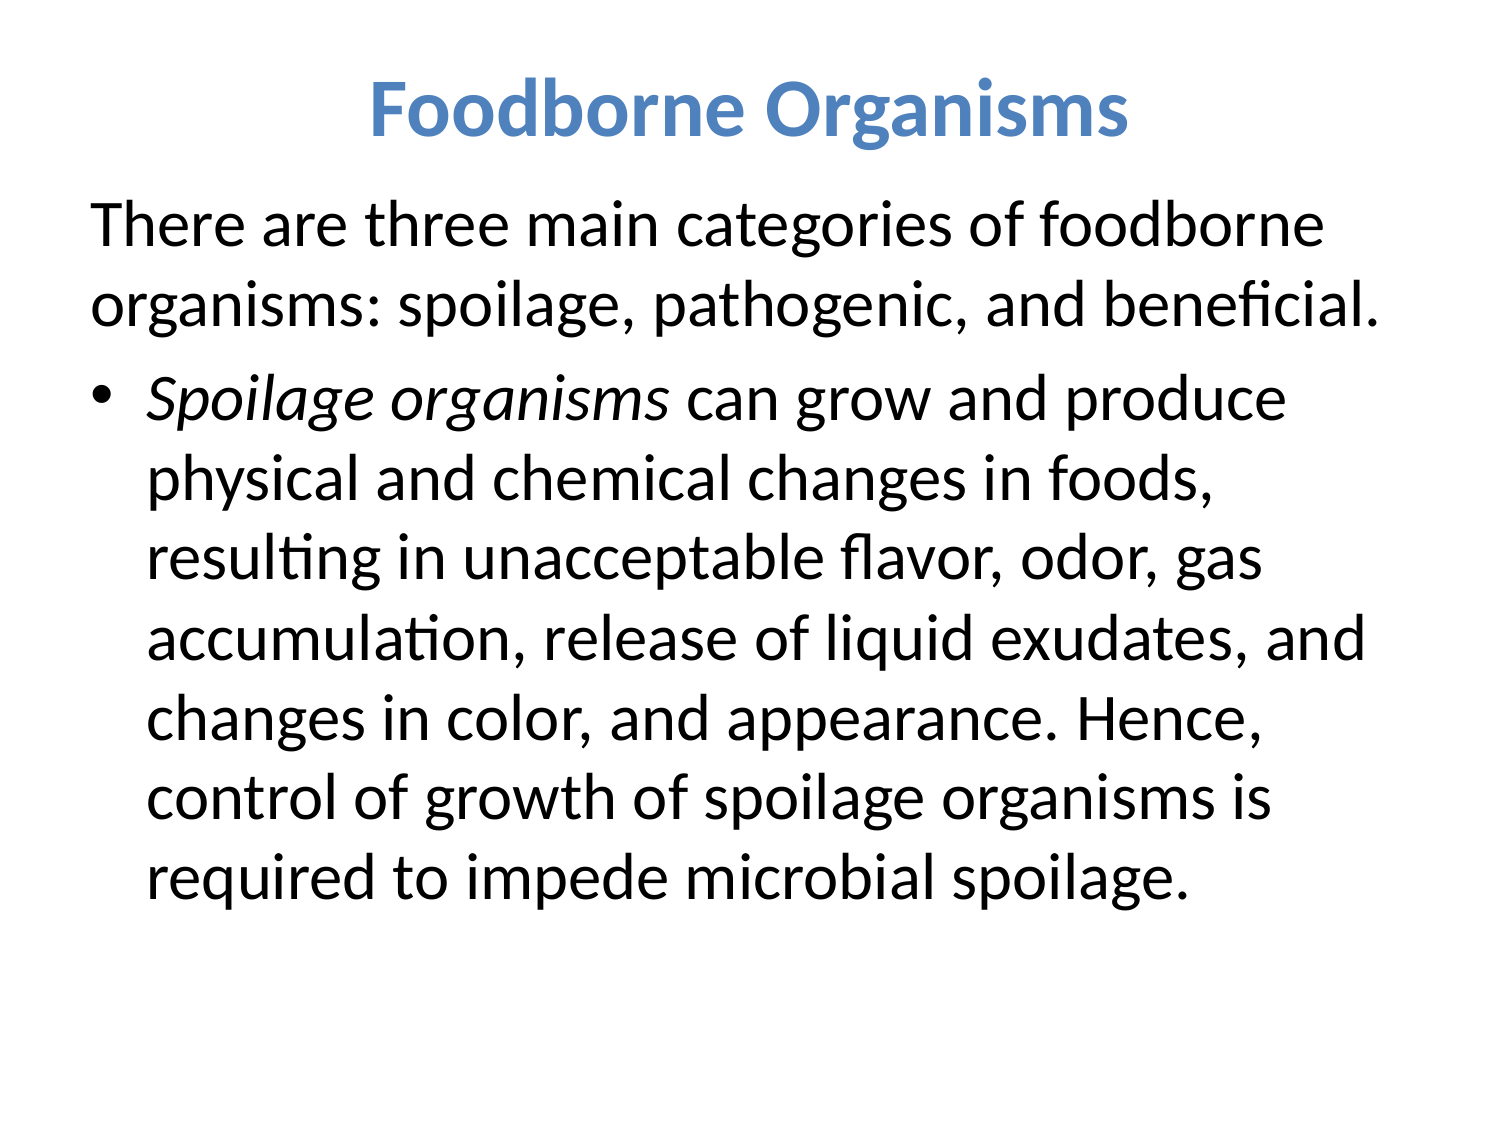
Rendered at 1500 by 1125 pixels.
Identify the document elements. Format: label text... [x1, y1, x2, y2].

title Foodborne Organisms [75, 45, 1425, 161]
list There are three main categories of foodborne organisms: spoilage, pathogenic, and beneficial. Spoilage organisms can grow and produce physical and chemical changes in foods, resulting in unacceptable flavor, odor, gas accumulation, release of liquid exudates, and changes in color, and appearance. Hence, control of growth of spoilage organisms is required to impede microbial spoilage. [75, 172, 1425, 1005]
